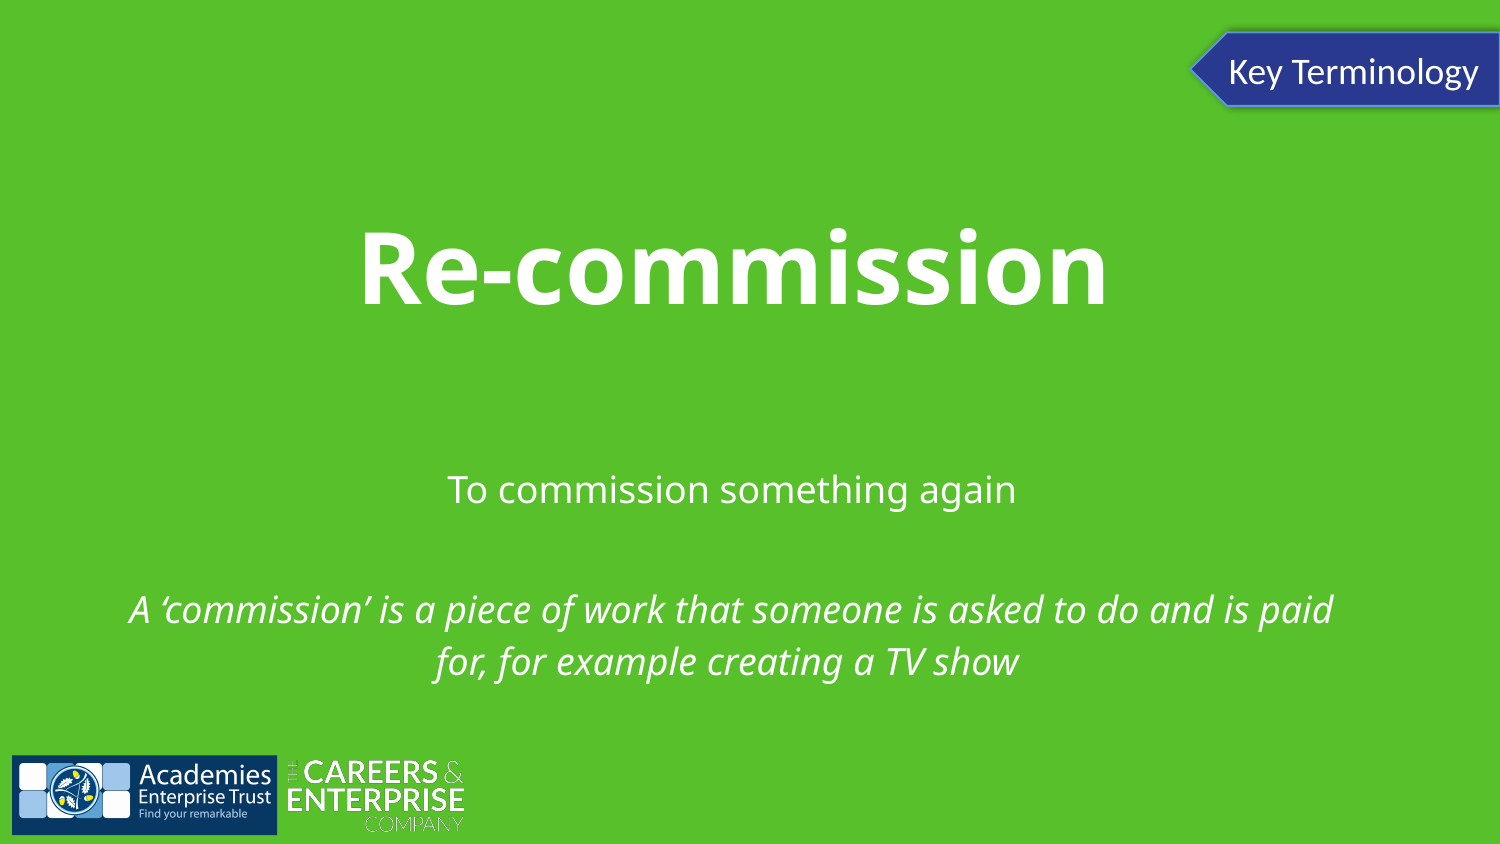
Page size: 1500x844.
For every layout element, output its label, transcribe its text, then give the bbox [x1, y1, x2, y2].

picture [287, 760, 464, 833]
title Re-commission [153, 189, 1316, 429]
picture [12, 756, 278, 827]
subtitle To commission something again A ‘commission’ is a piece of work that someone is asked to do and is paid for, for example creating a TV show [109, 443, 1356, 612]
